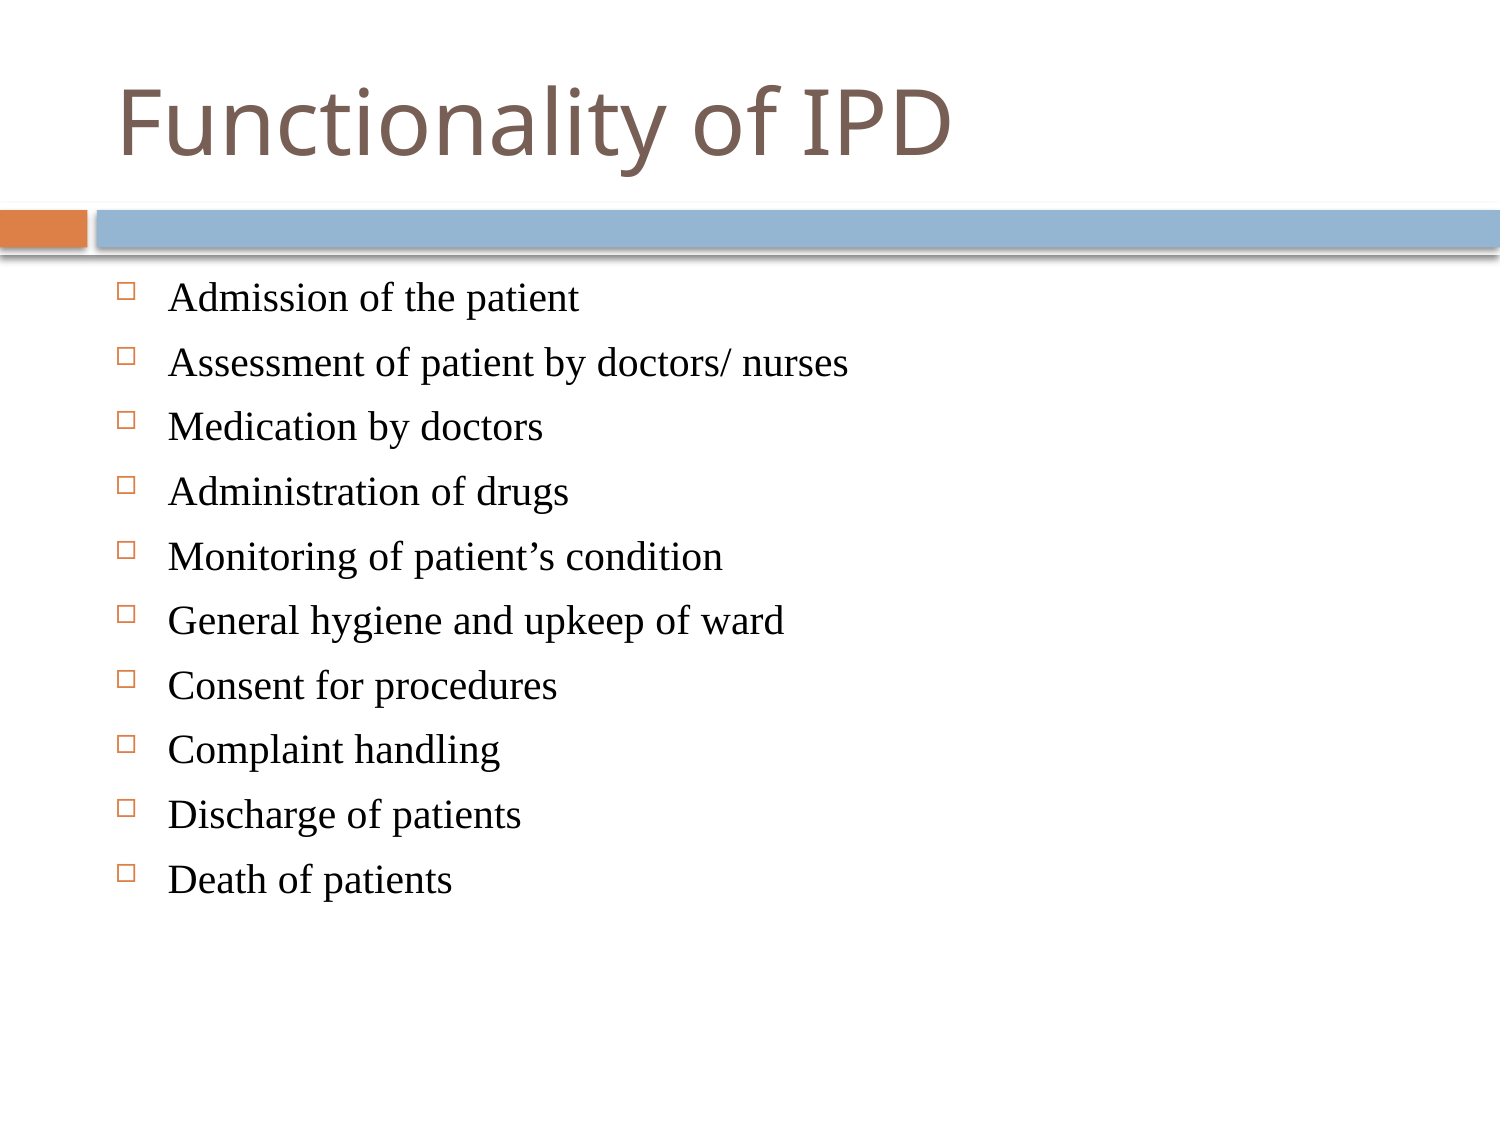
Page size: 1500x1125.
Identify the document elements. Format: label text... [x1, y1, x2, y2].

list Admission of the patient Assessment of patient by doctors/ nurses Medication by doctors Administration of drugs Monitoring of patient’s condition General hygiene and upkeep of ward Consent for procedures Complaint handling Discharge of patients Death of patients [100, 262, 1438, 1000]
title Functionality of IPD [100, 37, 1438, 200]
